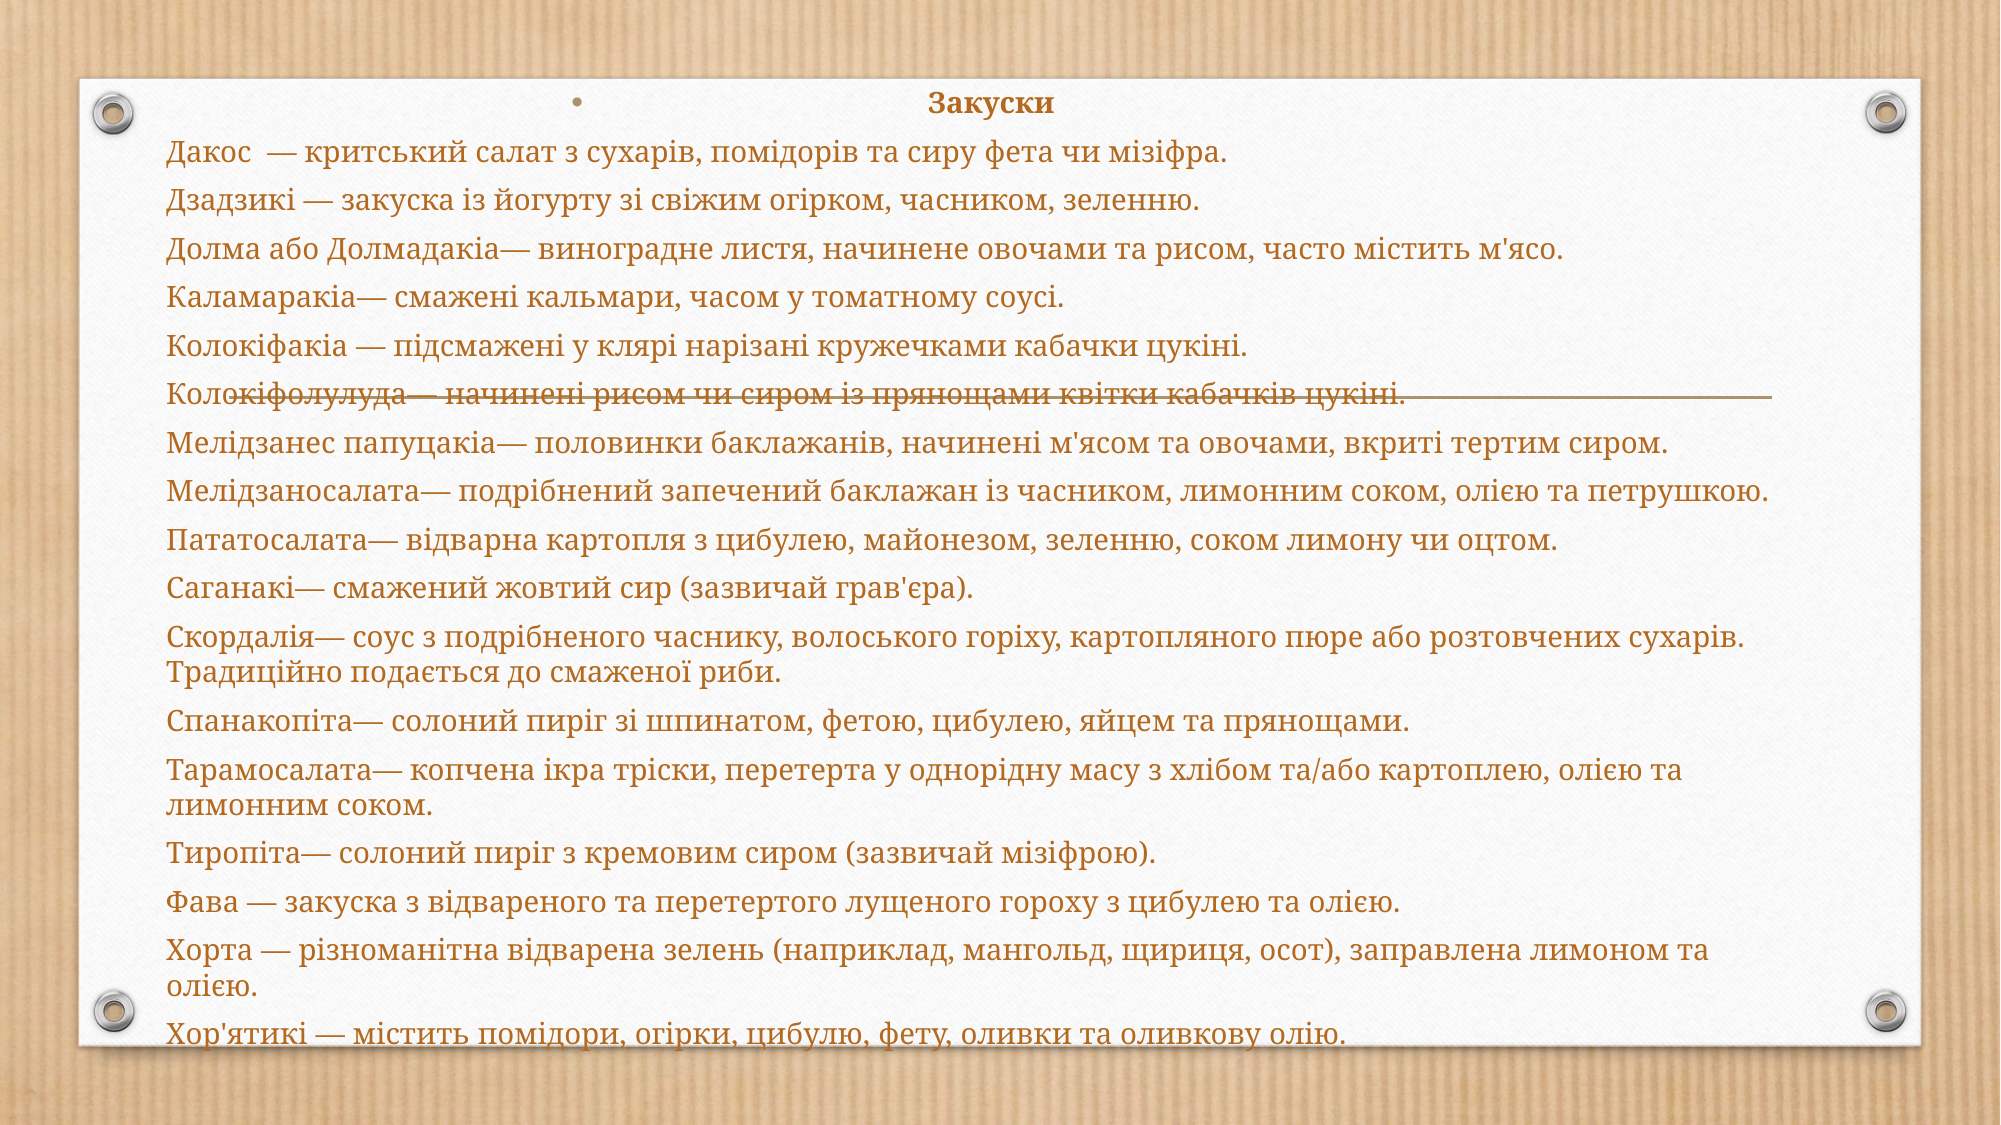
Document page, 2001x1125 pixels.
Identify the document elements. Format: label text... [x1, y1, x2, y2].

list Закуски Дакос — критський салат з сухарів, помідорів та сиру фета чи мізіфра. Дзадзикі — закуска із йогурту зі свіжим огірком, часником, зеленню. Долма або Долмадакіа— виноградне листя, начинене овочами та рисом, часто містить м'ясо. Каламаракіа— смажені кальмари, часом у томатному соусі. Колокіфакіа — підсмажені у клярі нарізані кружечками кабачки цукіні. Колокіфолулуда— начинені рисом чи сиром із прянощами квітки кабачків цукіні. Мелідзанес папуцакіа— половинки баклажанів, начинені м'ясом та овочами, вкриті тертим сиром. Мелідзаносалата— подрібнений запечений баклажан із часником, лимонним соком, олією та петрушкою. Пататосалата— відварна картопля з цибулею, майонезом, зеленню, соком лимону чи оцтом. Саганакі— смажений жовтий сир (зазвичай грав'єра). Скордалія— соус з подрібненого часнику, волоського горіху, картопляного пюре або розтовчених сухарів. Традиційно подається до смаженої риби. Спанакопіта— солоний пиріг зі шпинатом, фетою, цибулею, яйцем та прянощами. Тарамосалата— копчена ікра тріски, перетерта у однорідну масу з хлібом та/або картоплею, олією та лимонним соком. Тиропіта— солоний пиріг з кремовим сиром (зазвичай мізіфрою). Фава — закуска з відвареного та перетертого лущеного гороху з цибулею та олією. Хорта — різноманітна відварена зелень (наприклад, мангольд, щириця, осот), заправлена лимоном та олією. Хор'ятикі — містить помідори, огірки, цибулю, фету, оливки та оливкову олію. [151, 76, 1788, 1076]
picture [0, 0, 2001, 1125]
